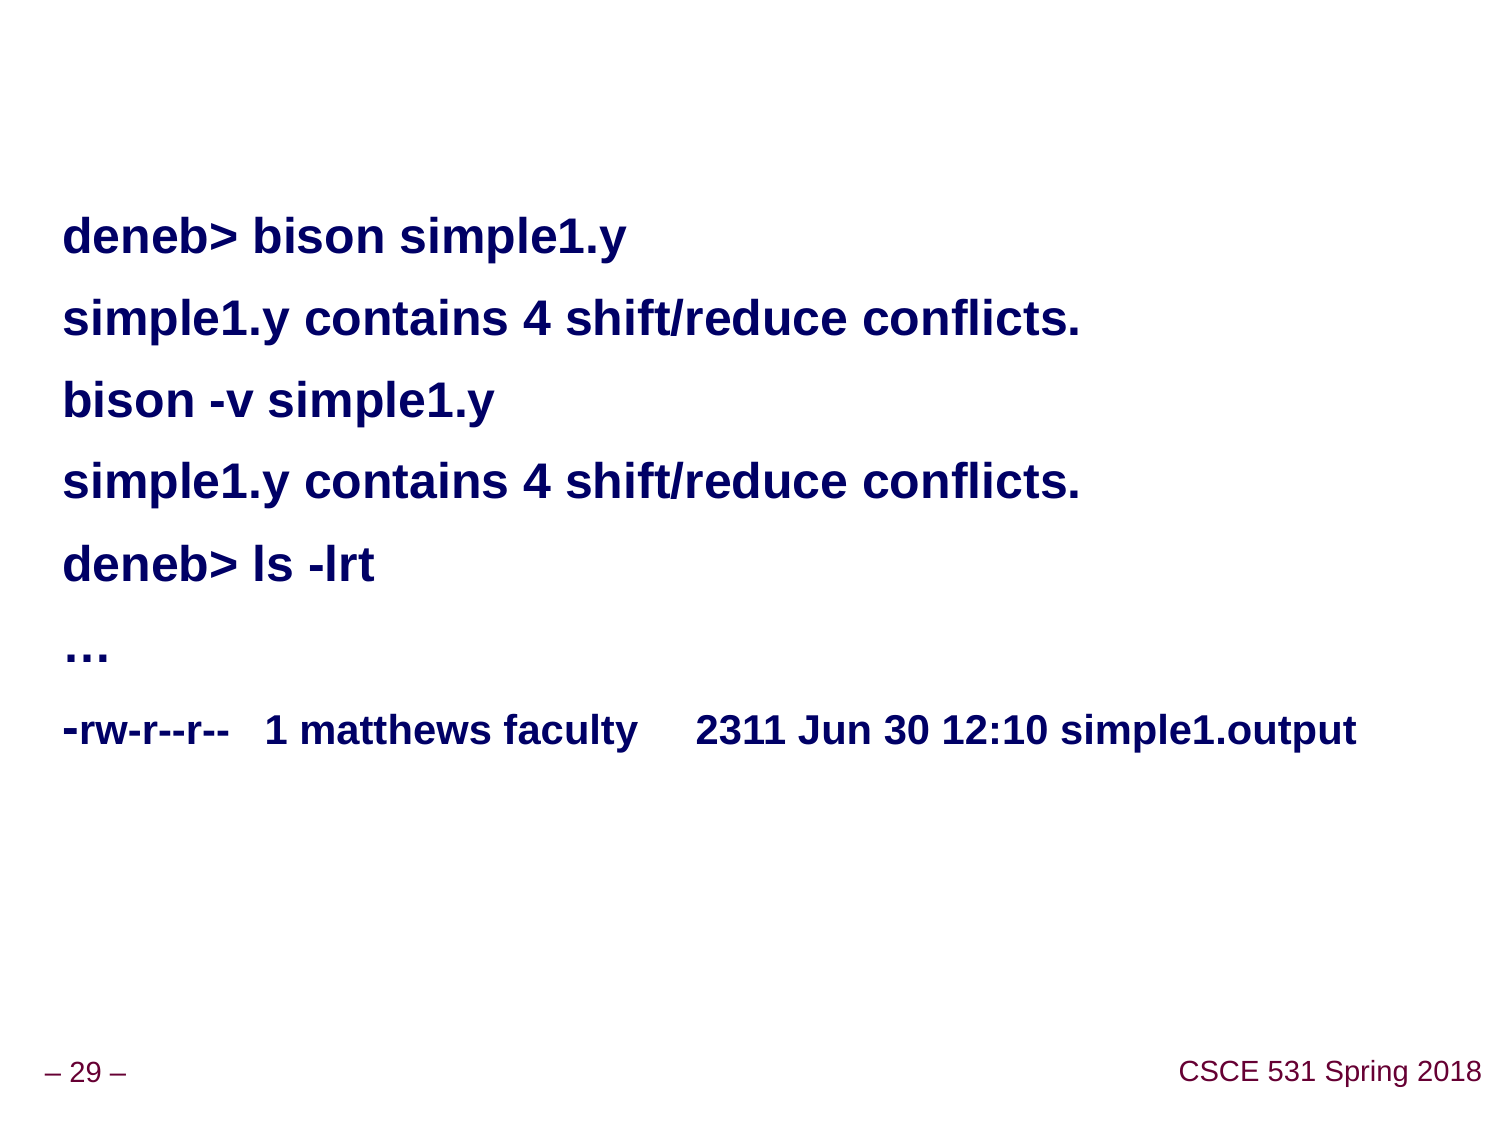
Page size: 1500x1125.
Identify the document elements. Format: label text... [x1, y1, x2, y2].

list deneb> bison simple1.y simple1.y contains 4 shift/reduce conflicts. bison -v simple1.y simple1.y contains 4 shift/reduce conflicts. deneb> ls -lrt … -rw-r--r-- 1 matthews faculty 2311 Jun 30 12:10 simple1.output [47, 200, 1500, 1058]
